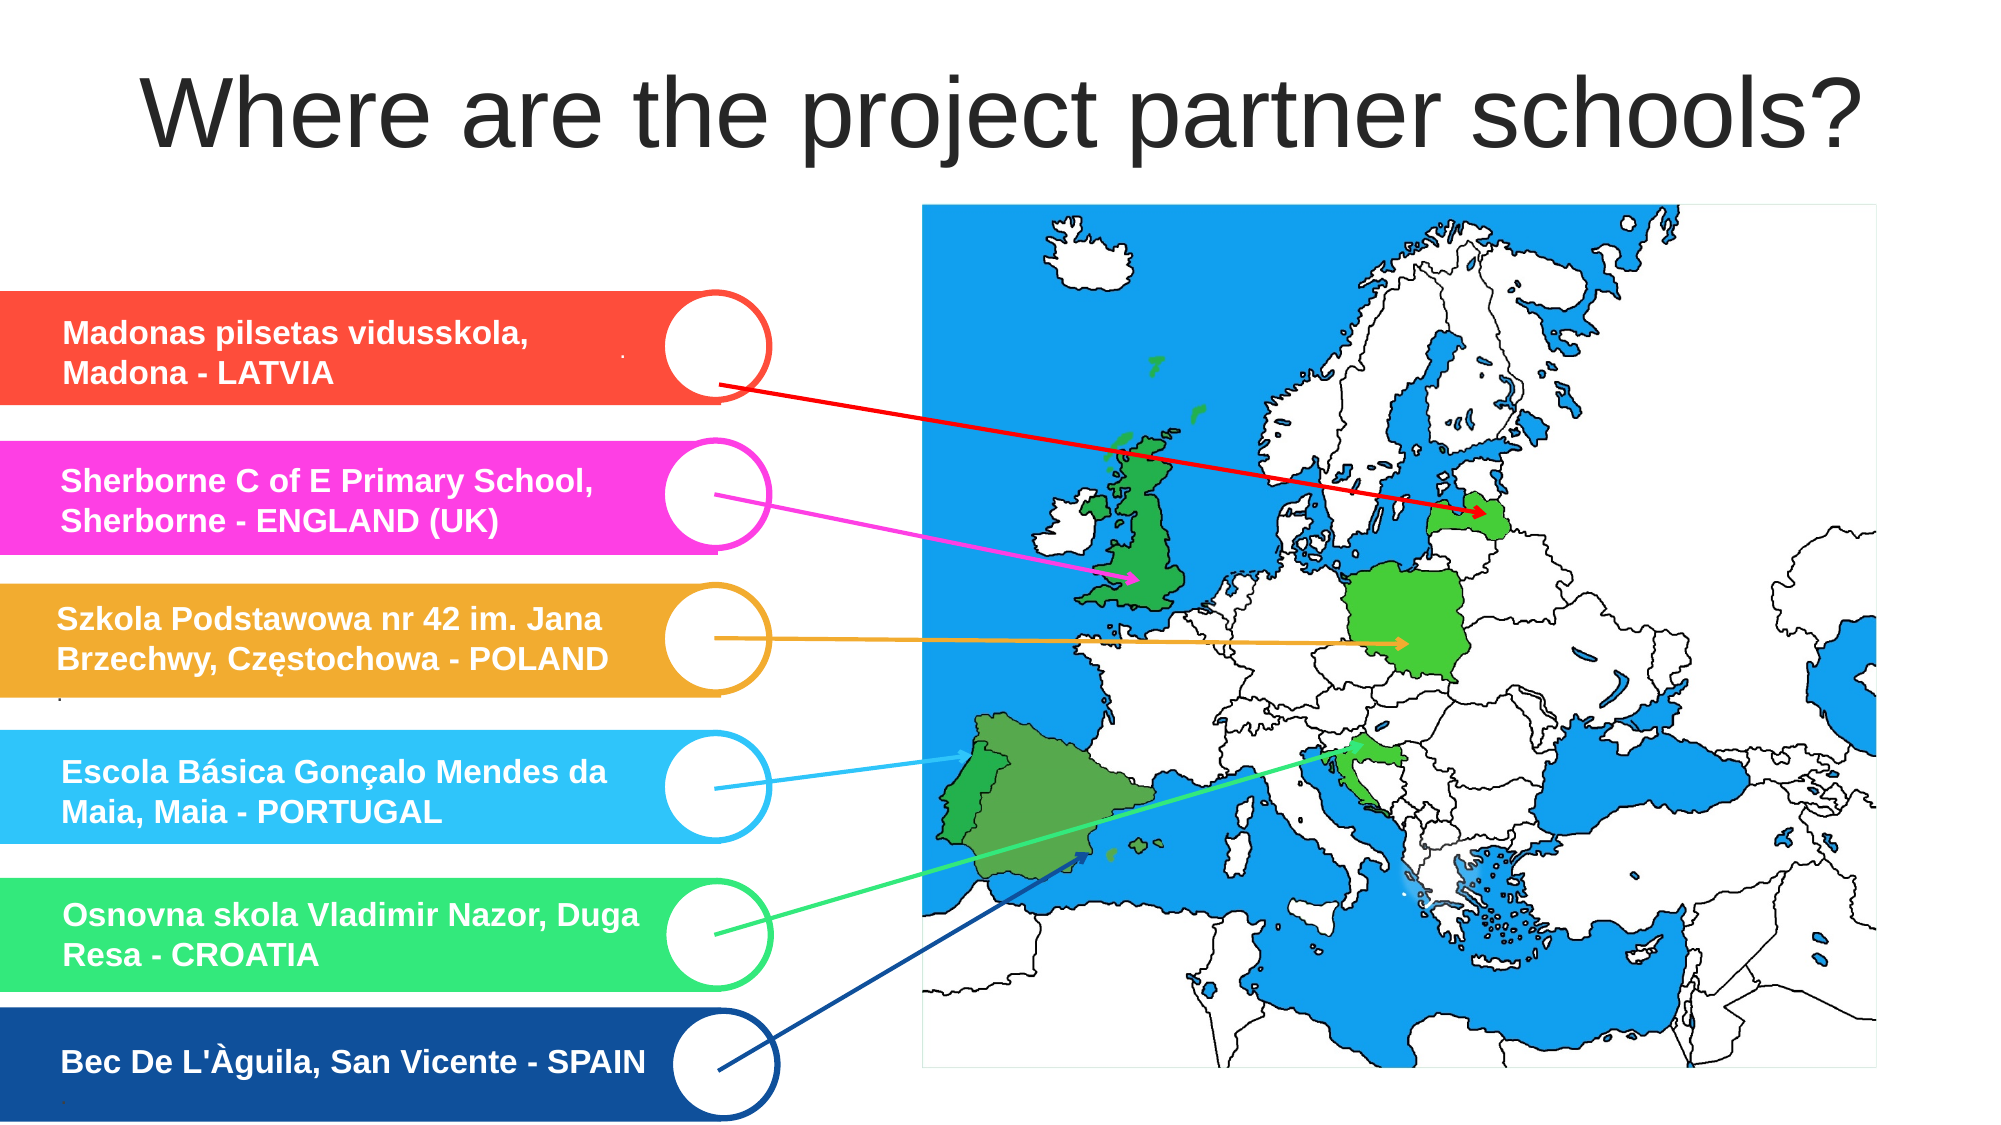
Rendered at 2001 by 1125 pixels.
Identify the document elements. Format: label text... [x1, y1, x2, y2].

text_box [714, 744, 1365, 935]
text_box [675, 880, 718, 990]
list Where are the project partner schools? [53, 55, 1952, 175]
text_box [714, 638, 1410, 644]
text_box [0, 290, 722, 406]
text_box [0, 440, 714, 556]
text_box Escola Básica Gonçalo Mendes da Maia, Maia - PORTUGAL [46, 742, 634, 838]
text_box [660, 439, 718, 550]
text_box [660, 291, 771, 402]
text_box [668, 1010, 779, 1120]
text_box . [635, 326, 642, 371]
text_box [0, 582, 722, 699]
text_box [718, 852, 1090, 1071]
text_box Sherborne C of E Primary School, Sherborne - ENGLAND (UK) [45, 452, 643, 547]
text_box [0, 1006, 722, 1123]
text_box [0, 877, 718, 993]
text_box [674, 583, 771, 694]
text_box Osnovna skola Vladimir Nazor, Duga Resa - CROATIA [47, 885, 675, 980]
text_box Szkola Podstawowa nr 42 im. Jana Brzechwy, Częstochowa - POLAND . [41, 589, 674, 715]
text_box Madonas pilsetas vidusskola, Madona - LATVIA [47, 304, 635, 399]
text_box Bec De L'Àguila, San Vicente - SPAIN . [45, 1032, 673, 1118]
text_box [0, 729, 722, 845]
picture [922, 203, 1877, 1069]
text_box [660, 732, 750, 842]
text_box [718, 384, 1487, 515]
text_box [714, 494, 1140, 581]
